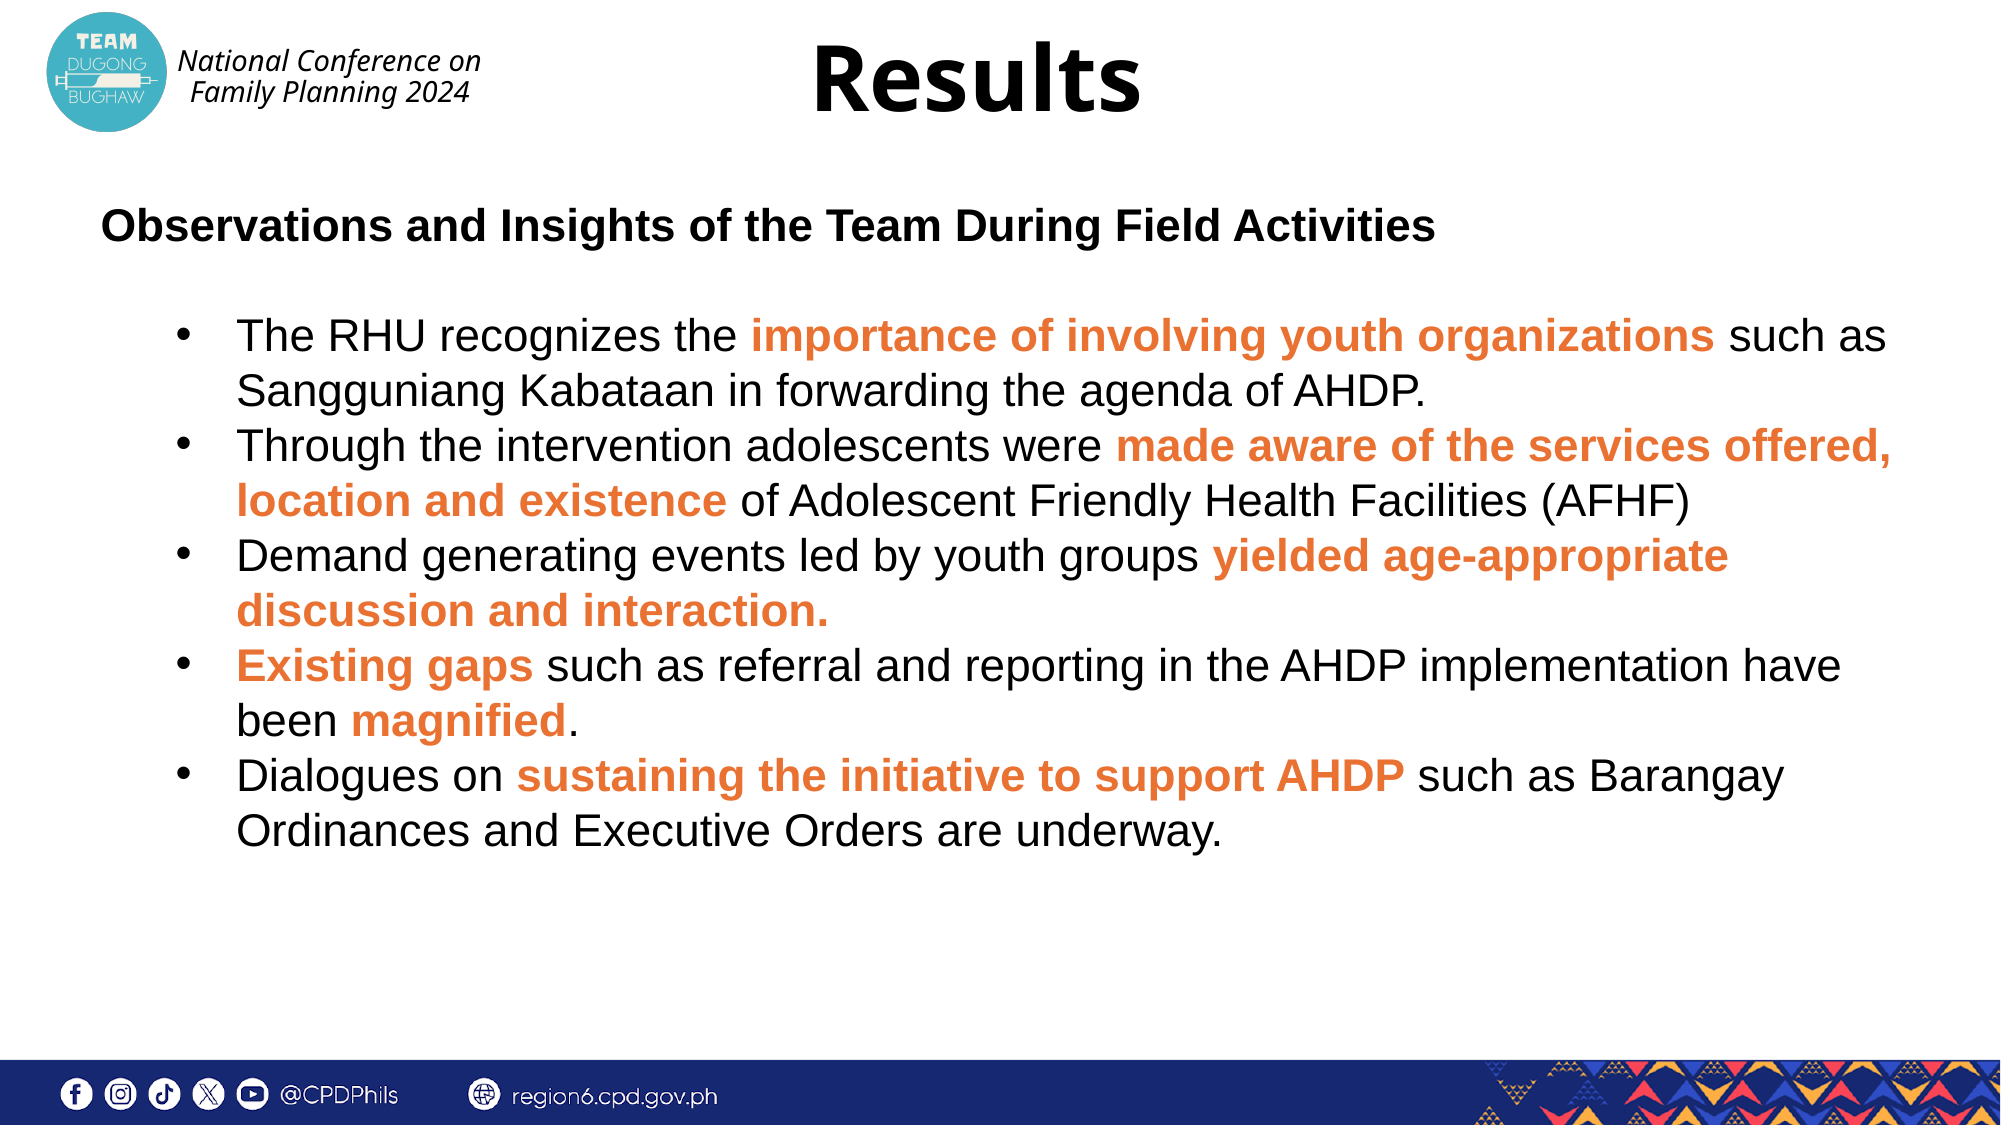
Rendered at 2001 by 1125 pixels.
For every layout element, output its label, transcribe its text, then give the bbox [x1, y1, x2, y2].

picture [0, 0, 2001, 1125]
list Observations and Insights of the Team During Field Activities The RHU recognizes the importance of involving youth organizations such as Sangguniang Kabataan in forwarding the agenda of AHDP. Through the intervention adolescents were made aware of the services offered, location and existence of Adolescent Friendly Health Facilities (AFHF) Demand generating events led by youth groups yielded age-appropriate discussion and interaction. Existing gaps such as referral and reporting in the AHDP implementation have been magnified. Dialogues on sustaining the initiative to support AHDP such as Barangay Ordinances and Executive Orders are underway. [70, 188, 1929, 864]
text_box National Conference on Family Planning 2024 [182, 38, 540, 117]
text_box [30, 34, 577, 167]
title Results [297, 0, 1655, 166]
